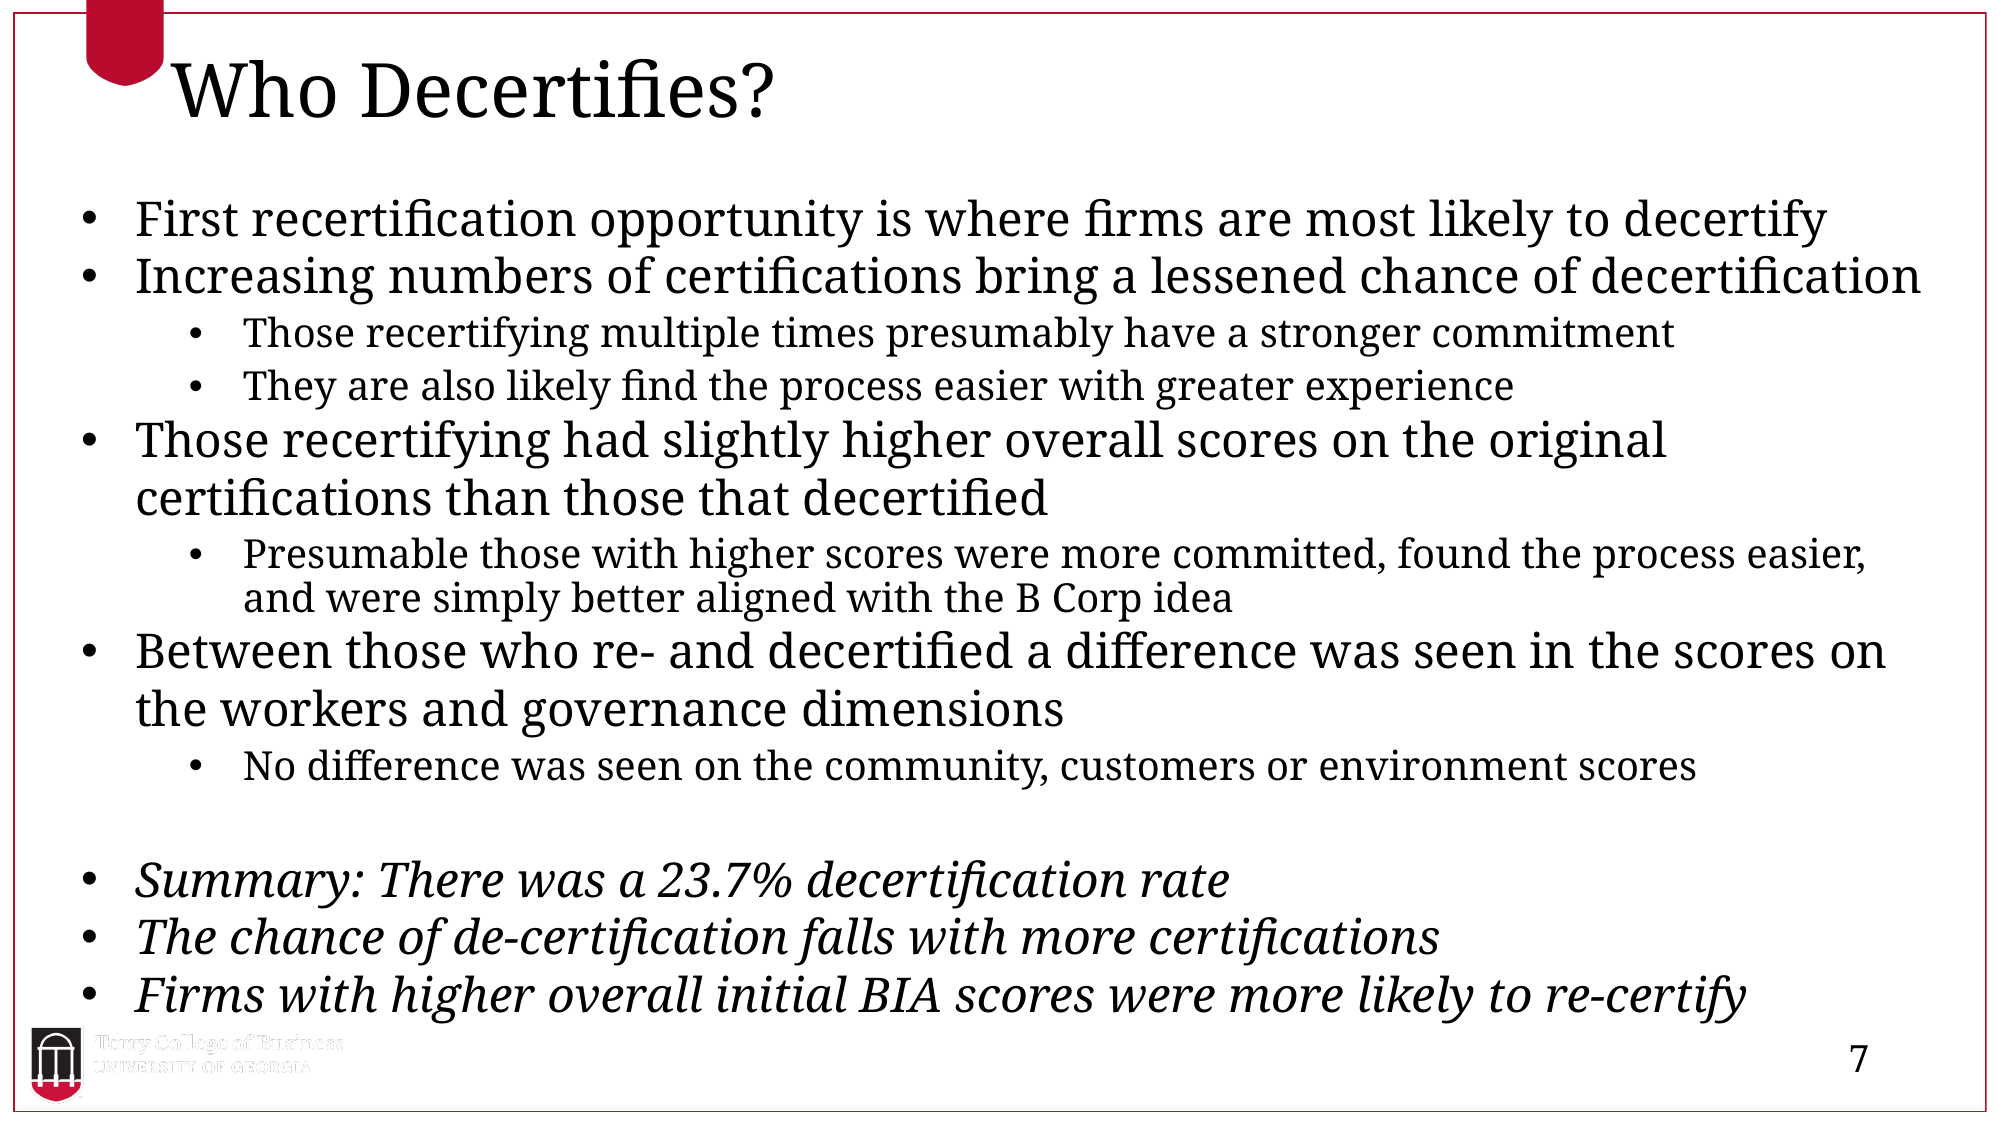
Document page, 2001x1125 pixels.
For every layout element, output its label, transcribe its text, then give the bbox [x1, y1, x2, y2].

title Who Decertifies? [155, 26, 1881, 160]
list First recertification opportunity is where firms are most likely to decertify Increasing numbers of certifications bring a lessened chance of decertification Those recertifying multiple times presumably have a stronger commitment They are also likely find the process easier with greater experience Those recertifying had slightly higher overall scores on the original certifications than those that decertified Presumable those with higher scores were more committed, found the process easier, and were simply better aligned with the B Corp idea Between those who re- and decertified a difference was seen in the scores on the workers and governance dimensions No difference was seen on the community, customers or environment scores Summary: There was a 23.7% decertification rate The chance of de-certification falls with more certifications Firms with higher overall initial BIA scores were more likely to re-certify [66, 180, 1944, 1095]
